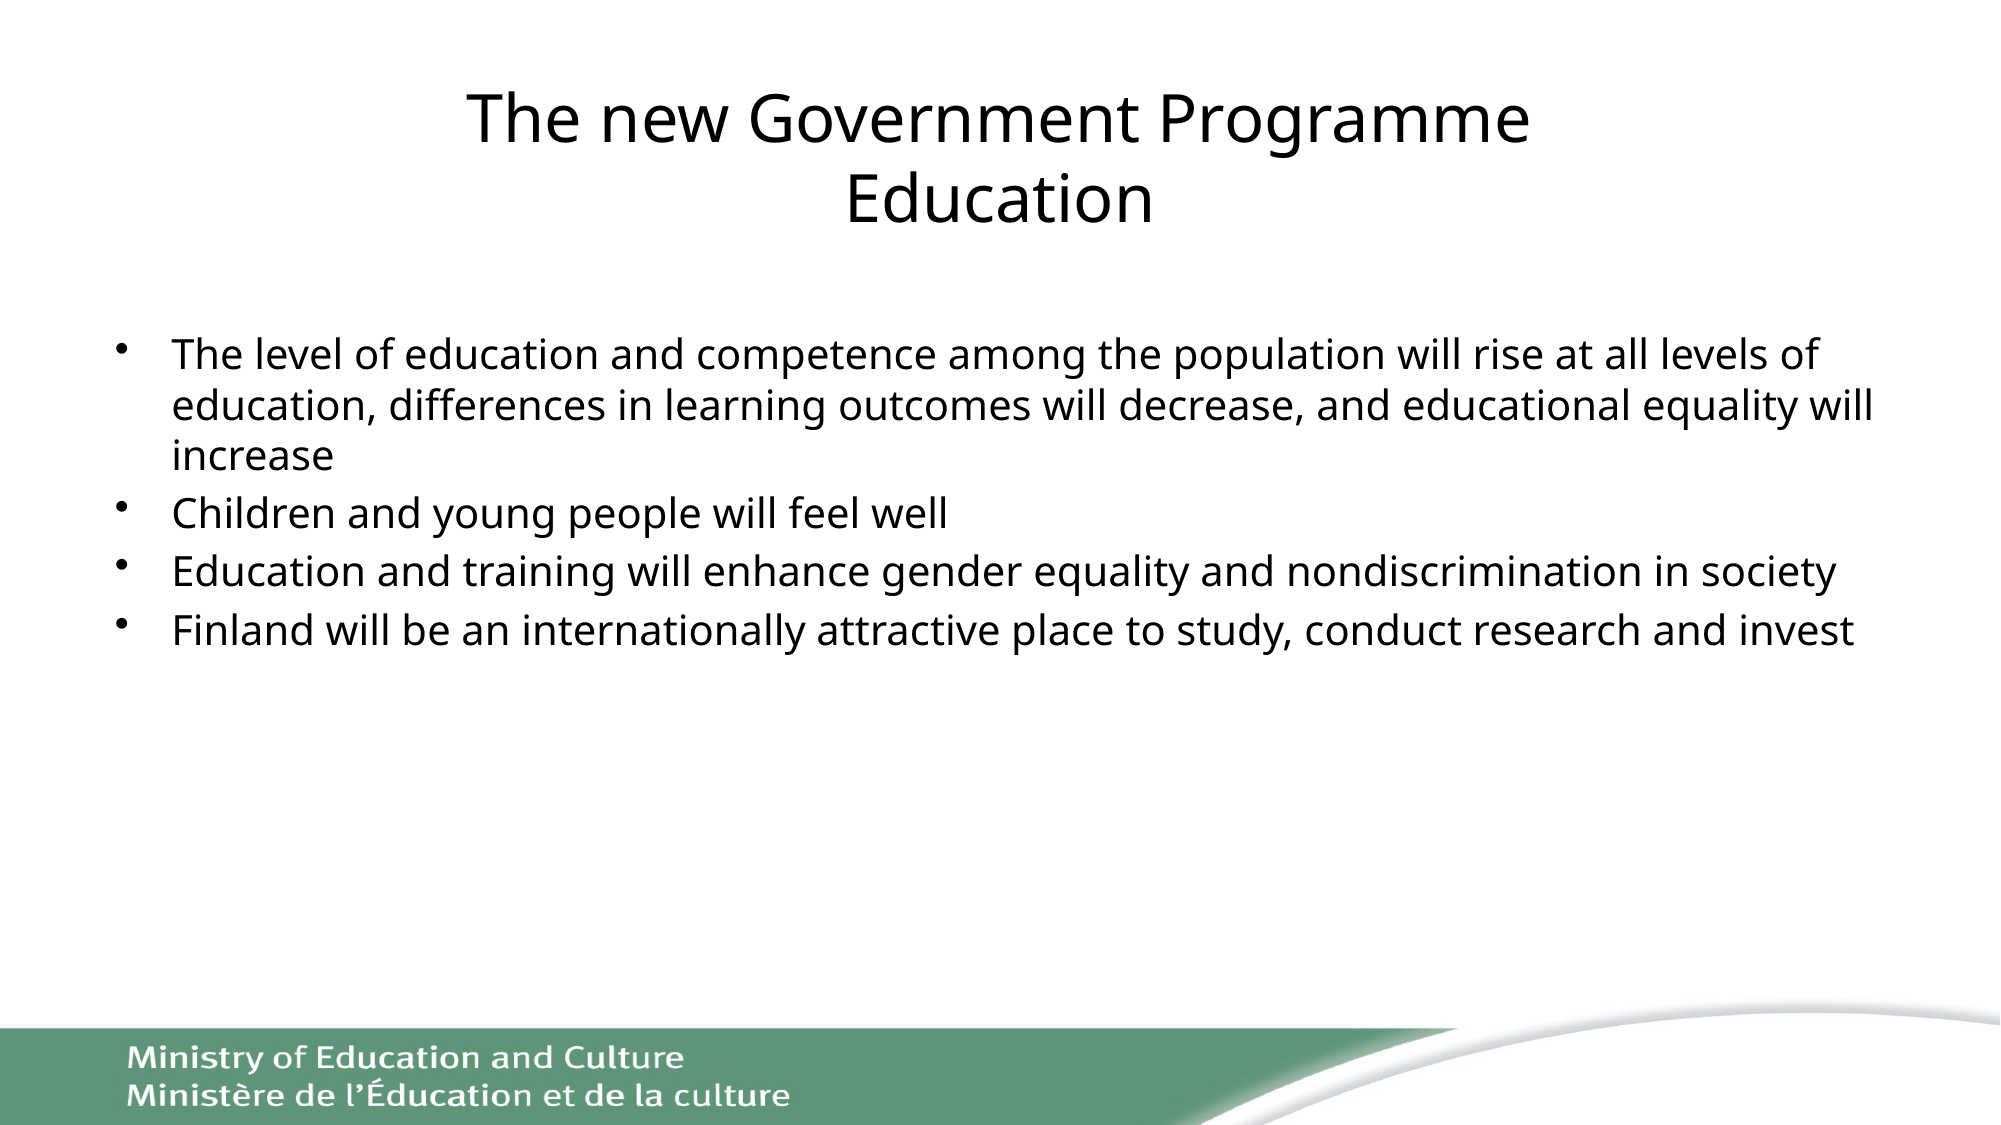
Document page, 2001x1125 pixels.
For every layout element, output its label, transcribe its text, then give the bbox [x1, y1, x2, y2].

title The new Government Programme Education [99, 67, 1900, 244]
list The level of education and competence among the population will rise at all levels of education, differences in learning outcomes will decrease, and educational equality will increase Children and young people will feel well Education and training will enhance gender equality and nondiscrimination in society Finland will be an internationally attractive place to study, conduct research and invest [99, 262, 1900, 1005]
picture [0, 0, 2001, 1125]
